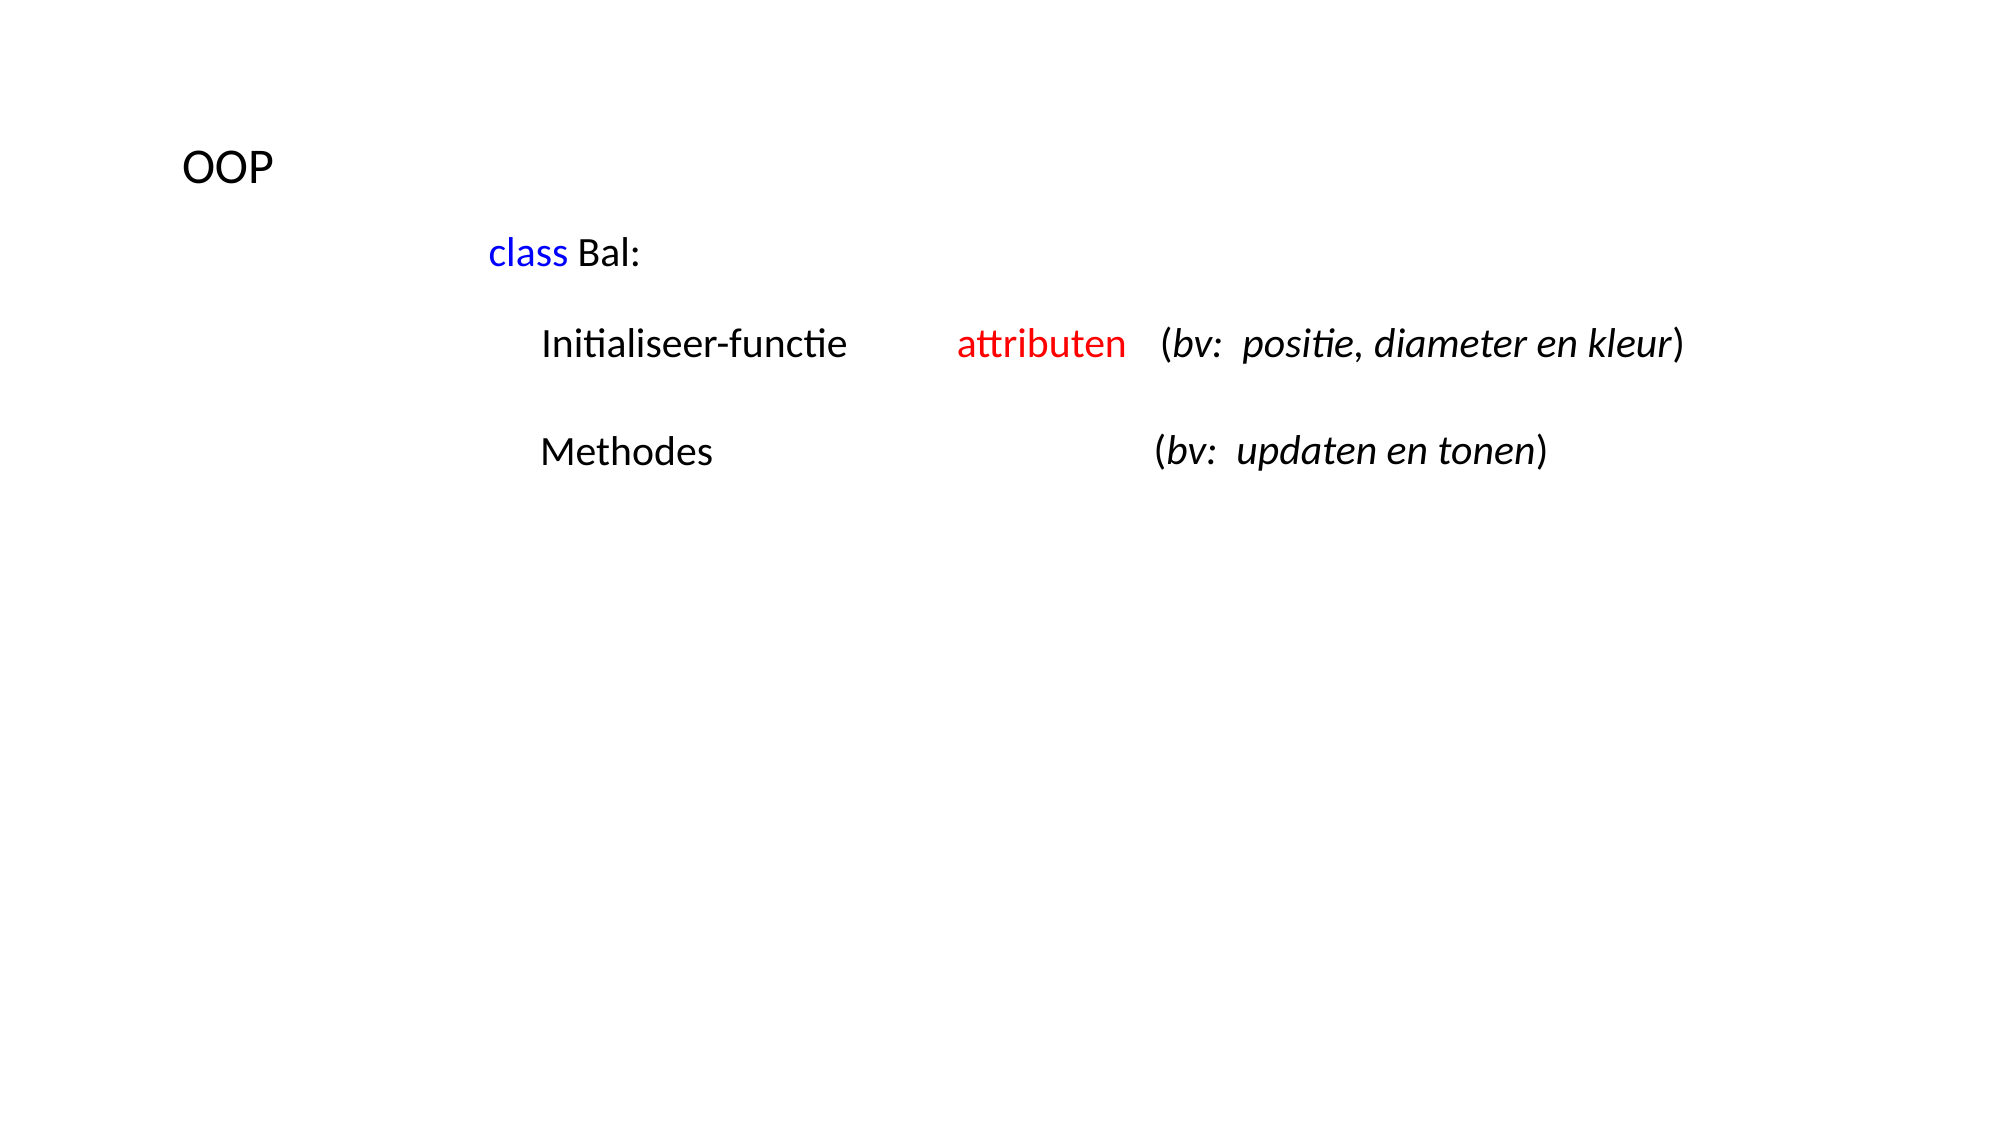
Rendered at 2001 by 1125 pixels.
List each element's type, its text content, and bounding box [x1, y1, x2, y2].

text_box Methodes [525, 416, 729, 481]
text_box (bv: updaten en tonen) [1138, 415, 1564, 481]
text_box attributen [942, 308, 1143, 373]
text_box OOP [167, 126, 289, 201]
text_box class Bal: [473, 217, 657, 282]
text_box Initialiseer-functie [526, 308, 863, 373]
text_box (bv: positie, diameter en kleur) [1145, 308, 1701, 373]
